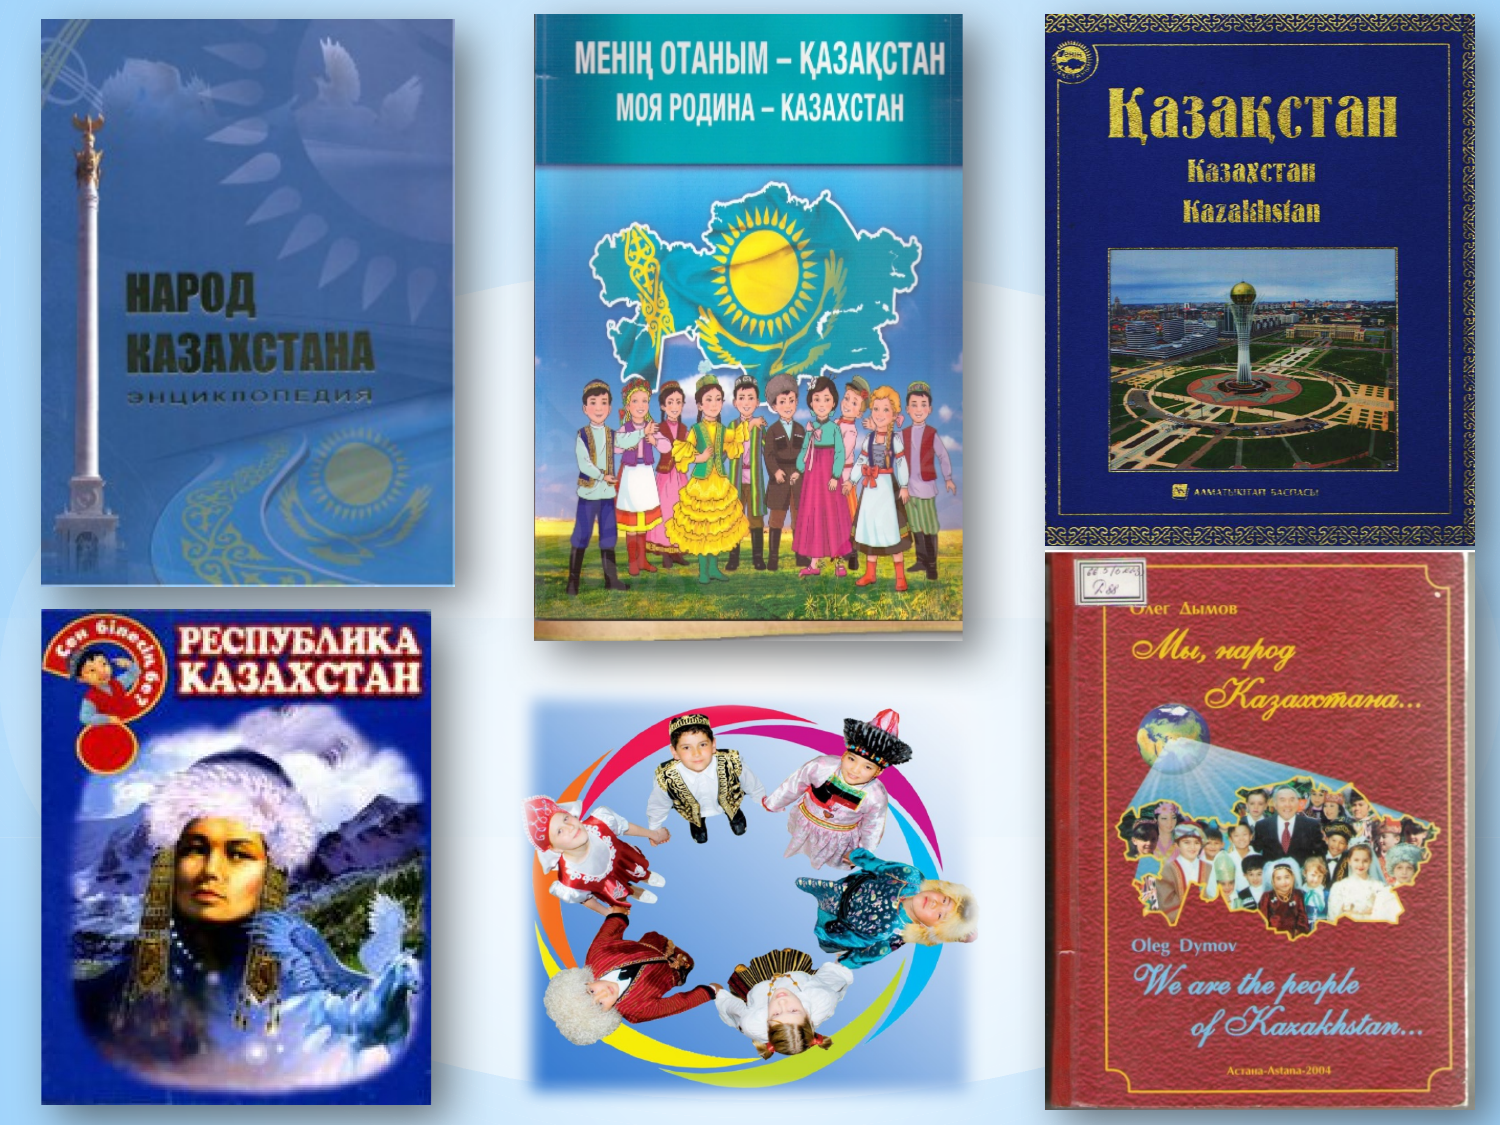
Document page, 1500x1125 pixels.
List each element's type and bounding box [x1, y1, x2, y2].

picture [1045, 550, 1475, 1110]
picture [513, 680, 987, 1110]
picture [41, 18, 455, 587]
picture [533, 14, 963, 641]
picture [1045, 14, 1475, 547]
picture [41, 609, 432, 1106]
